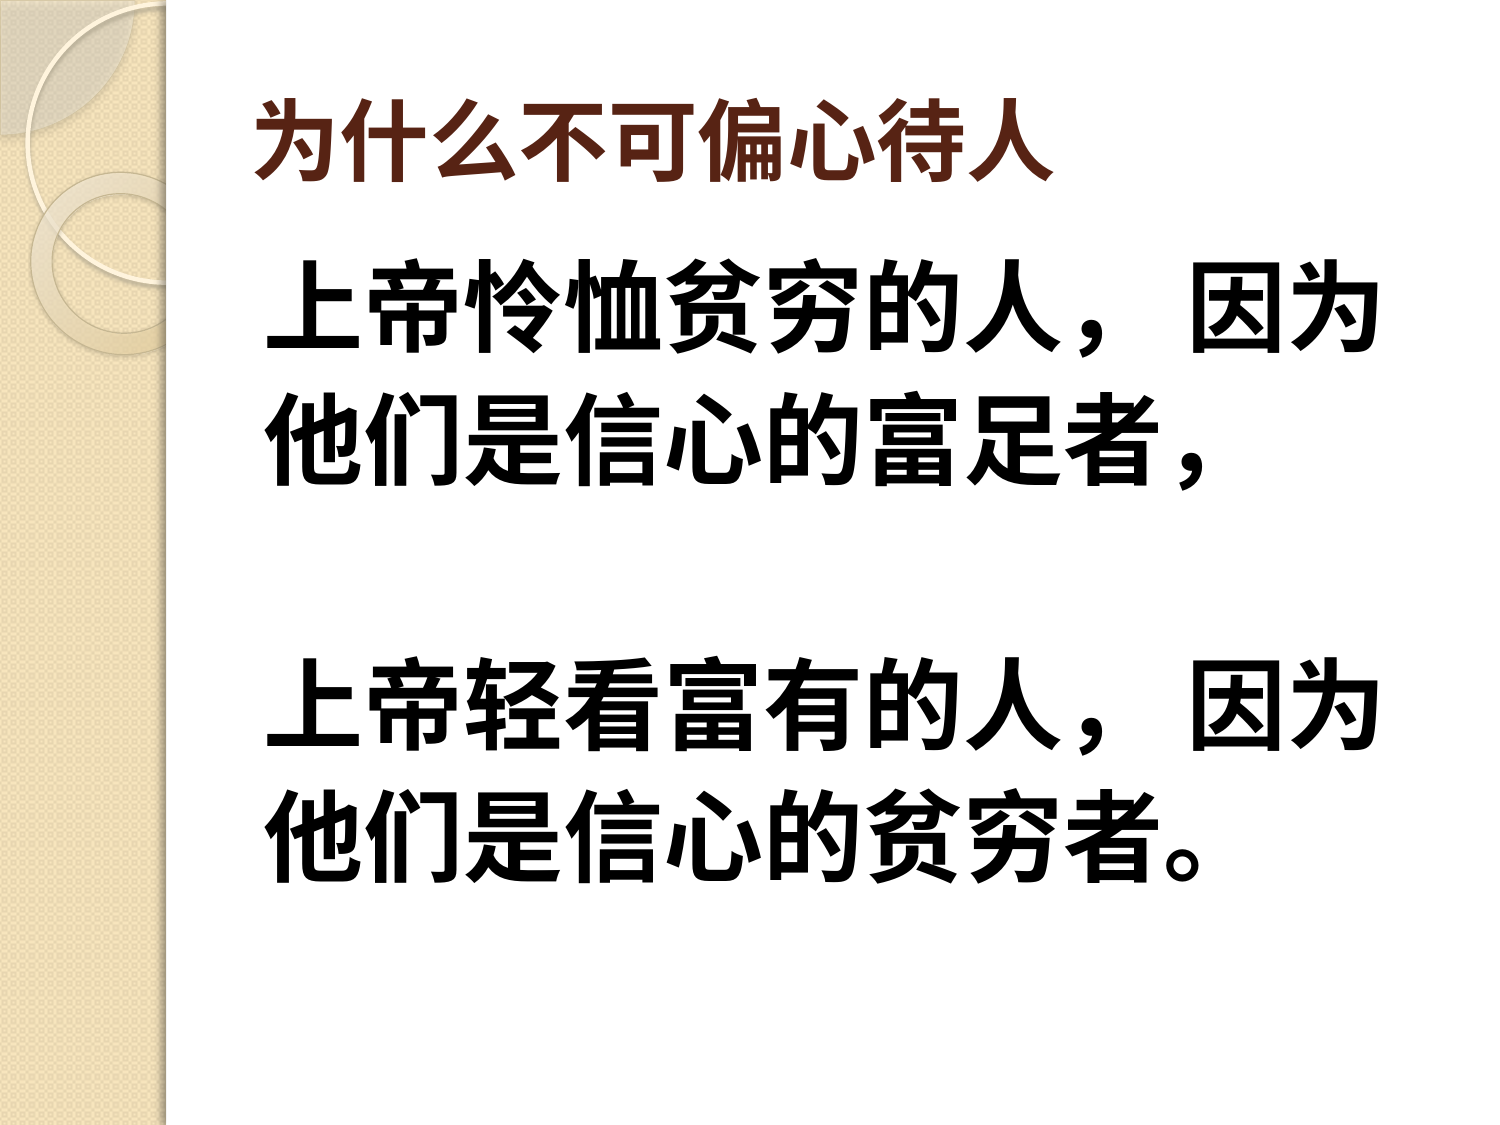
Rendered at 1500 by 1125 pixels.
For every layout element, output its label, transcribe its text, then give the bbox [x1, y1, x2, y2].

list 上帝怜恤贫穷的人， 因为 他们是信心的富足者， 上帝轻看富有的人， 因为 他们是信心的贫穷者。 [235, 237, 1466, 1025]
title 为什么不可偏心待人 [235, 45, 1466, 233]
